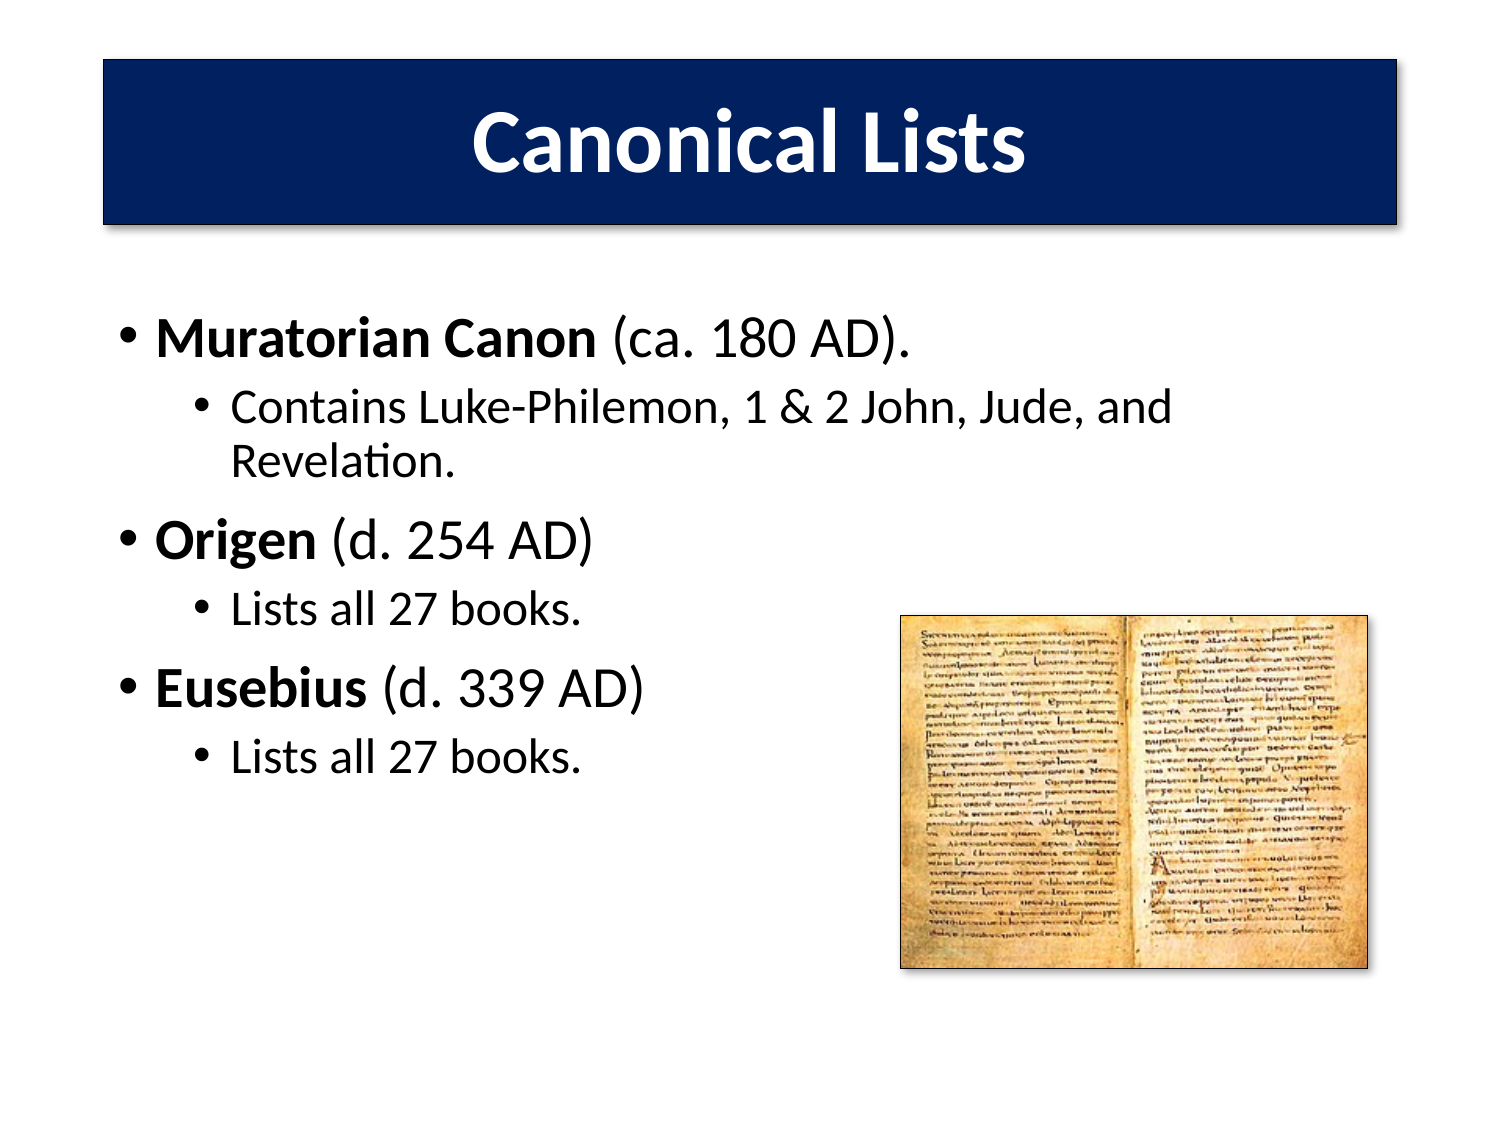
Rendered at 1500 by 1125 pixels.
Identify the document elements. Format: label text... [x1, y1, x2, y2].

list Muratorian Canon (ca. 180 AD). Contains Luke-Philemon, 1 & 2 John, Jude, and Revelation. Origen (d. 254 AD) Lists all 27 books. Eusebius (d. 339 AD) Lists all 27 books. [103, 299, 1397, 1014]
picture [900, 615, 1368, 969]
title Canonical Lists [103, 59, 1397, 225]
